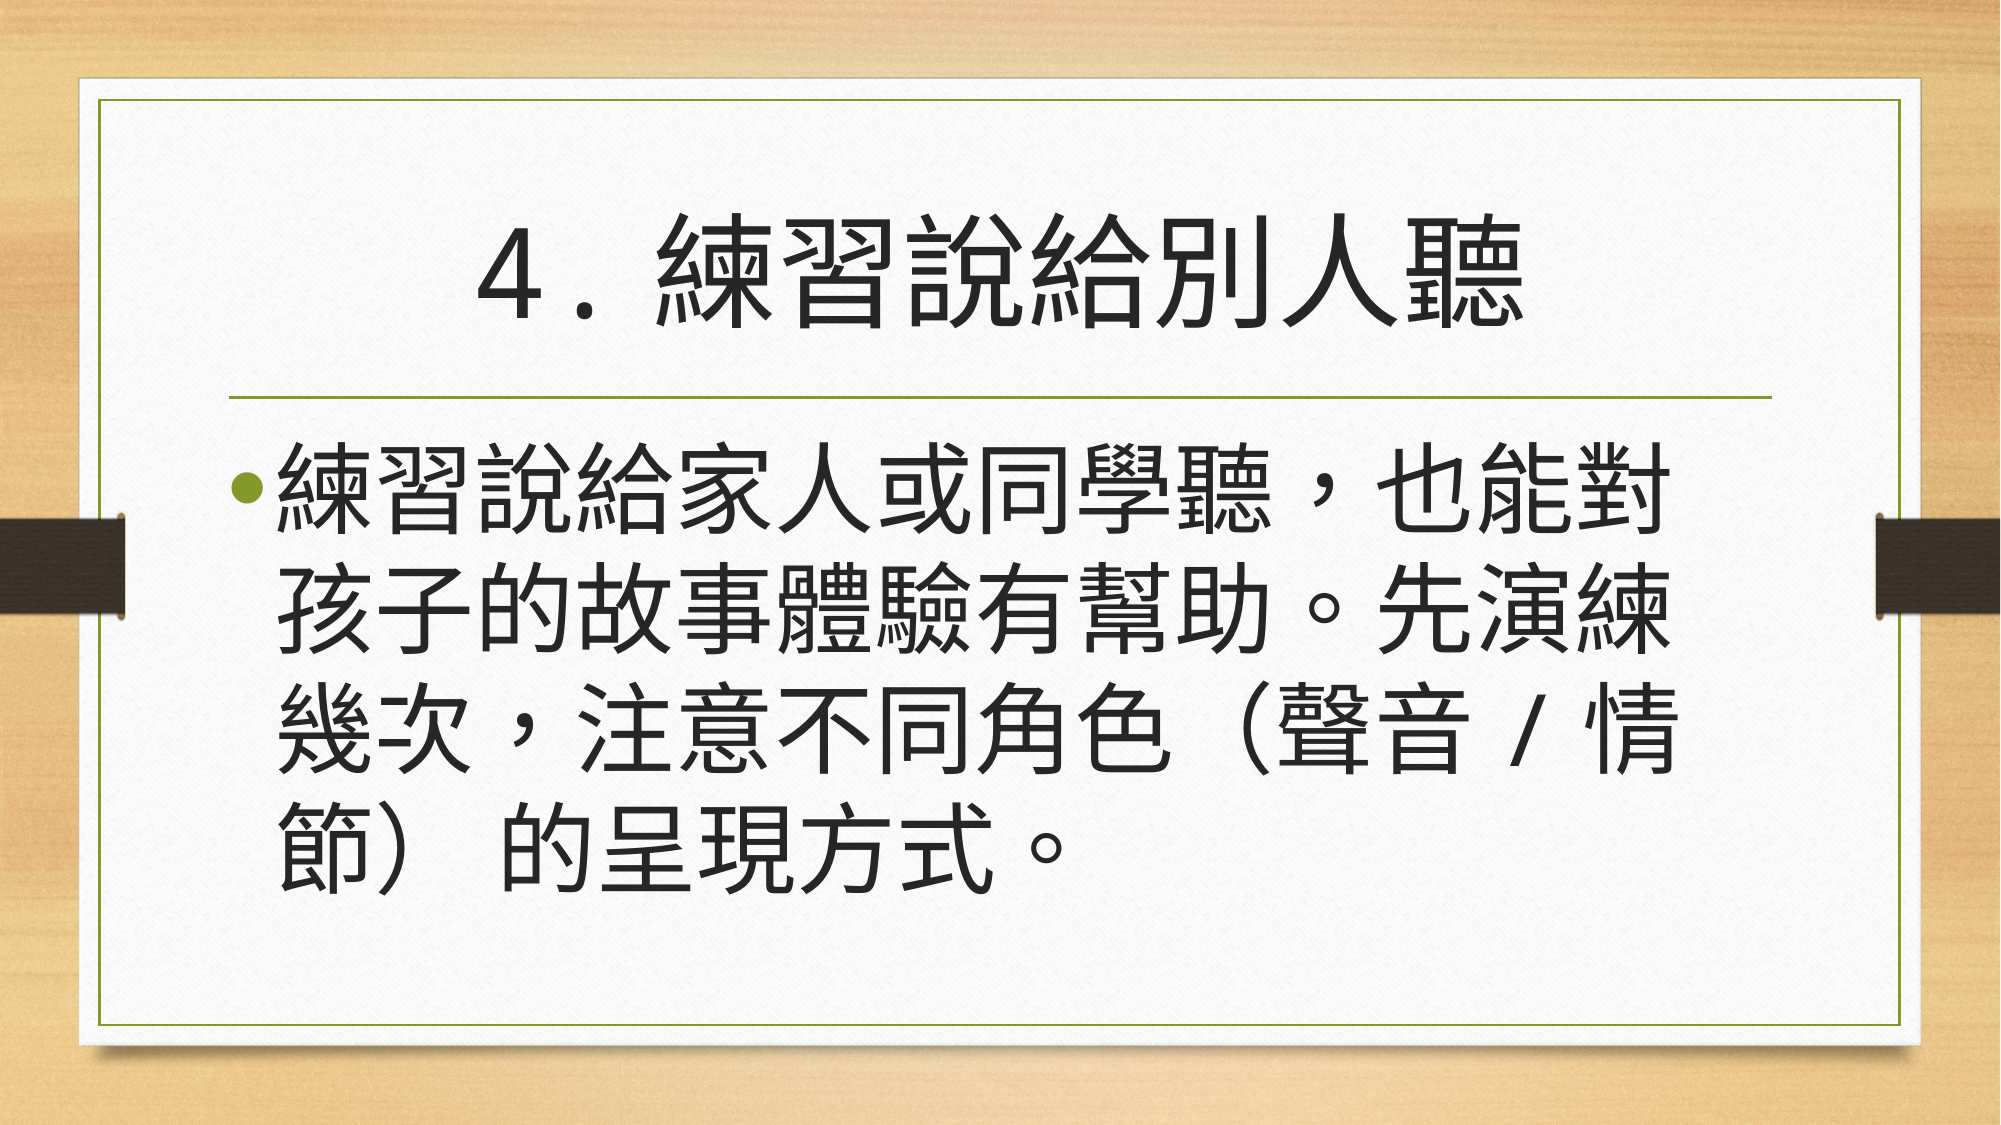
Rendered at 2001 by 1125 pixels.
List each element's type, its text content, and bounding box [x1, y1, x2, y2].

list 練習說給家人或同學聽，也能對孩子的故事體驗有幫助。先演練幾次，注意不同角色（聲音/情節） 的呈現方式。 [212, 419, 1788, 964]
title 4.練習說給別人聽 [212, 161, 1788, 375]
picture [0, 0, 2001, 1125]
